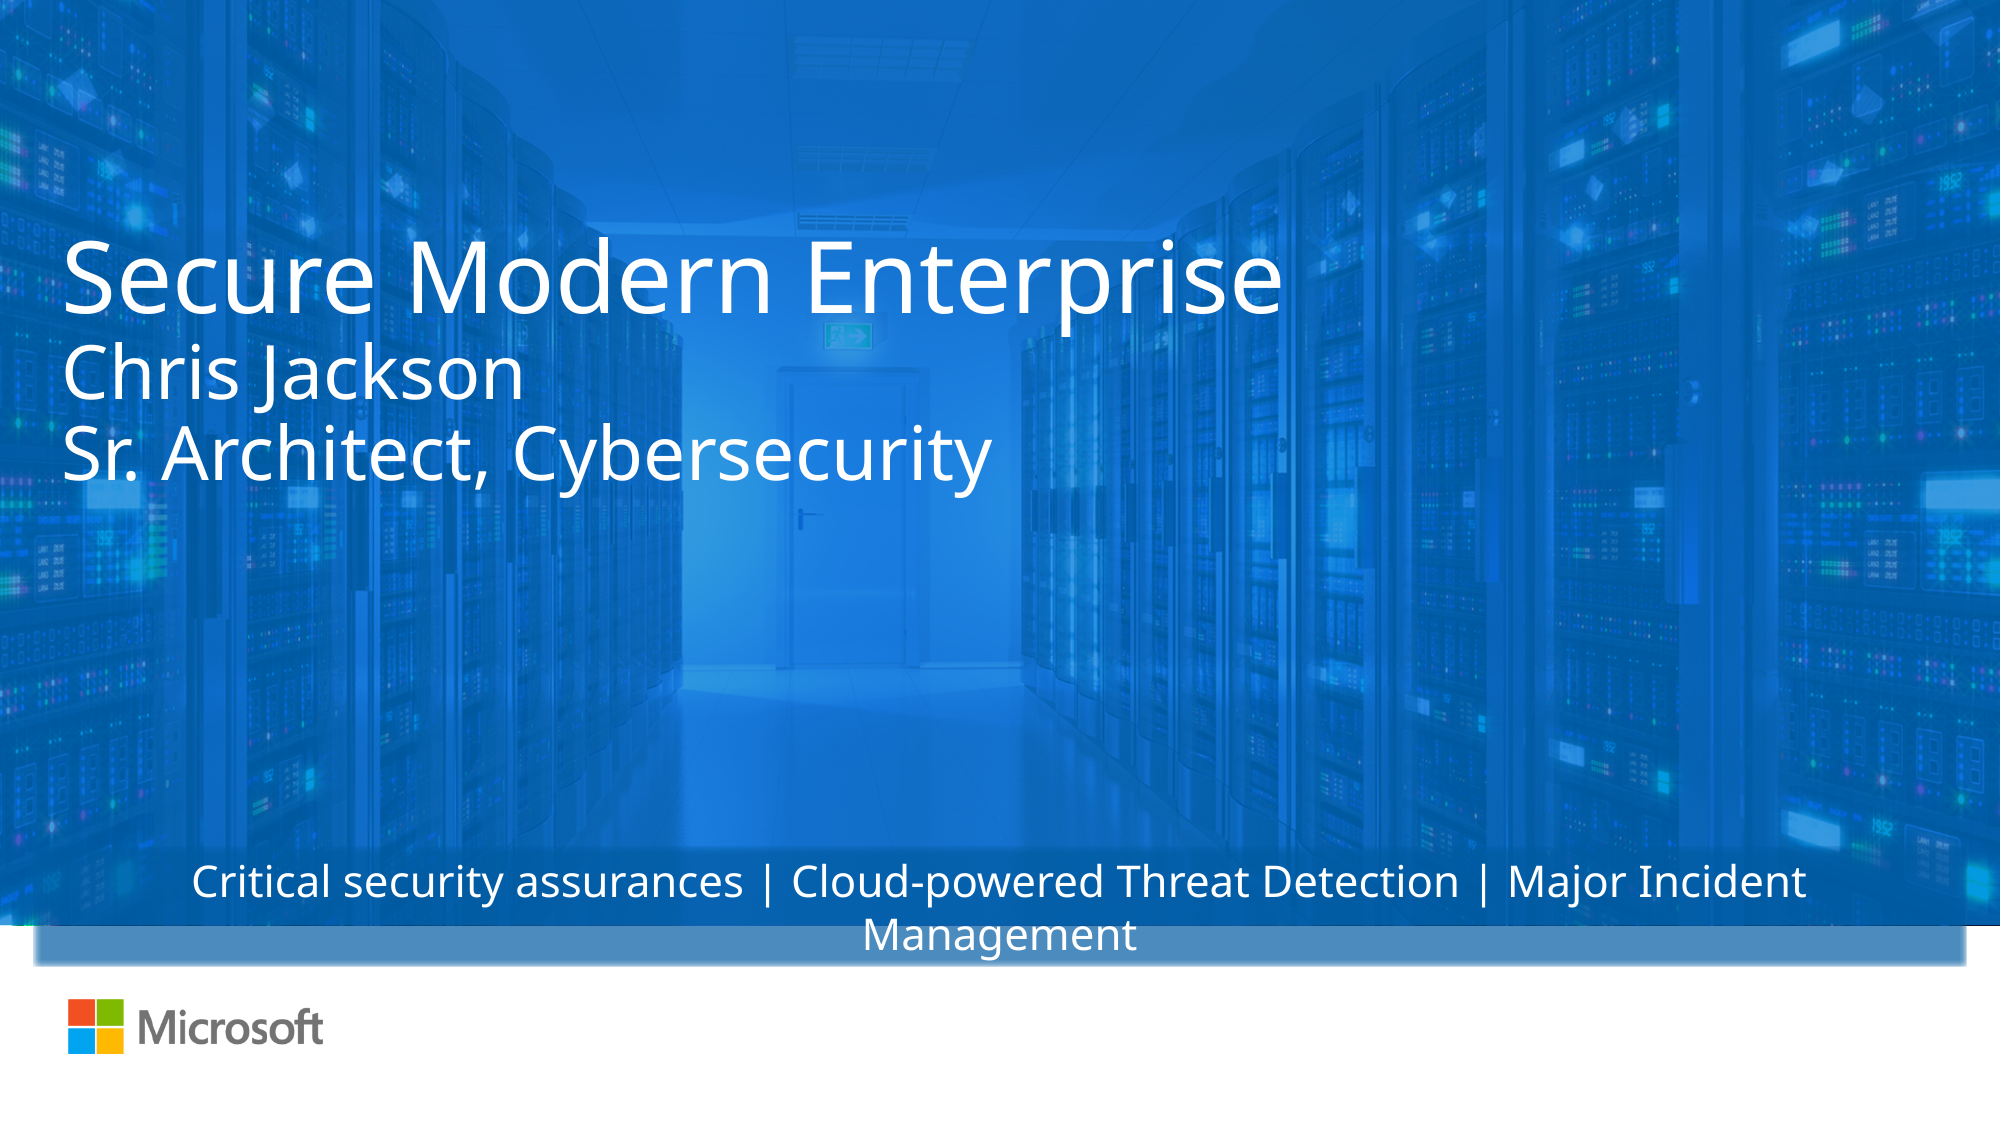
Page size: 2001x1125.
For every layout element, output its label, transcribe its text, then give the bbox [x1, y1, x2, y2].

picture [67, 999, 323, 1054]
picture [0, 0, 2000, 926]
text_box Critical security assurances | Cloud-powered Threat Detection | Major Incident Management [43, 926, 1960, 961]
